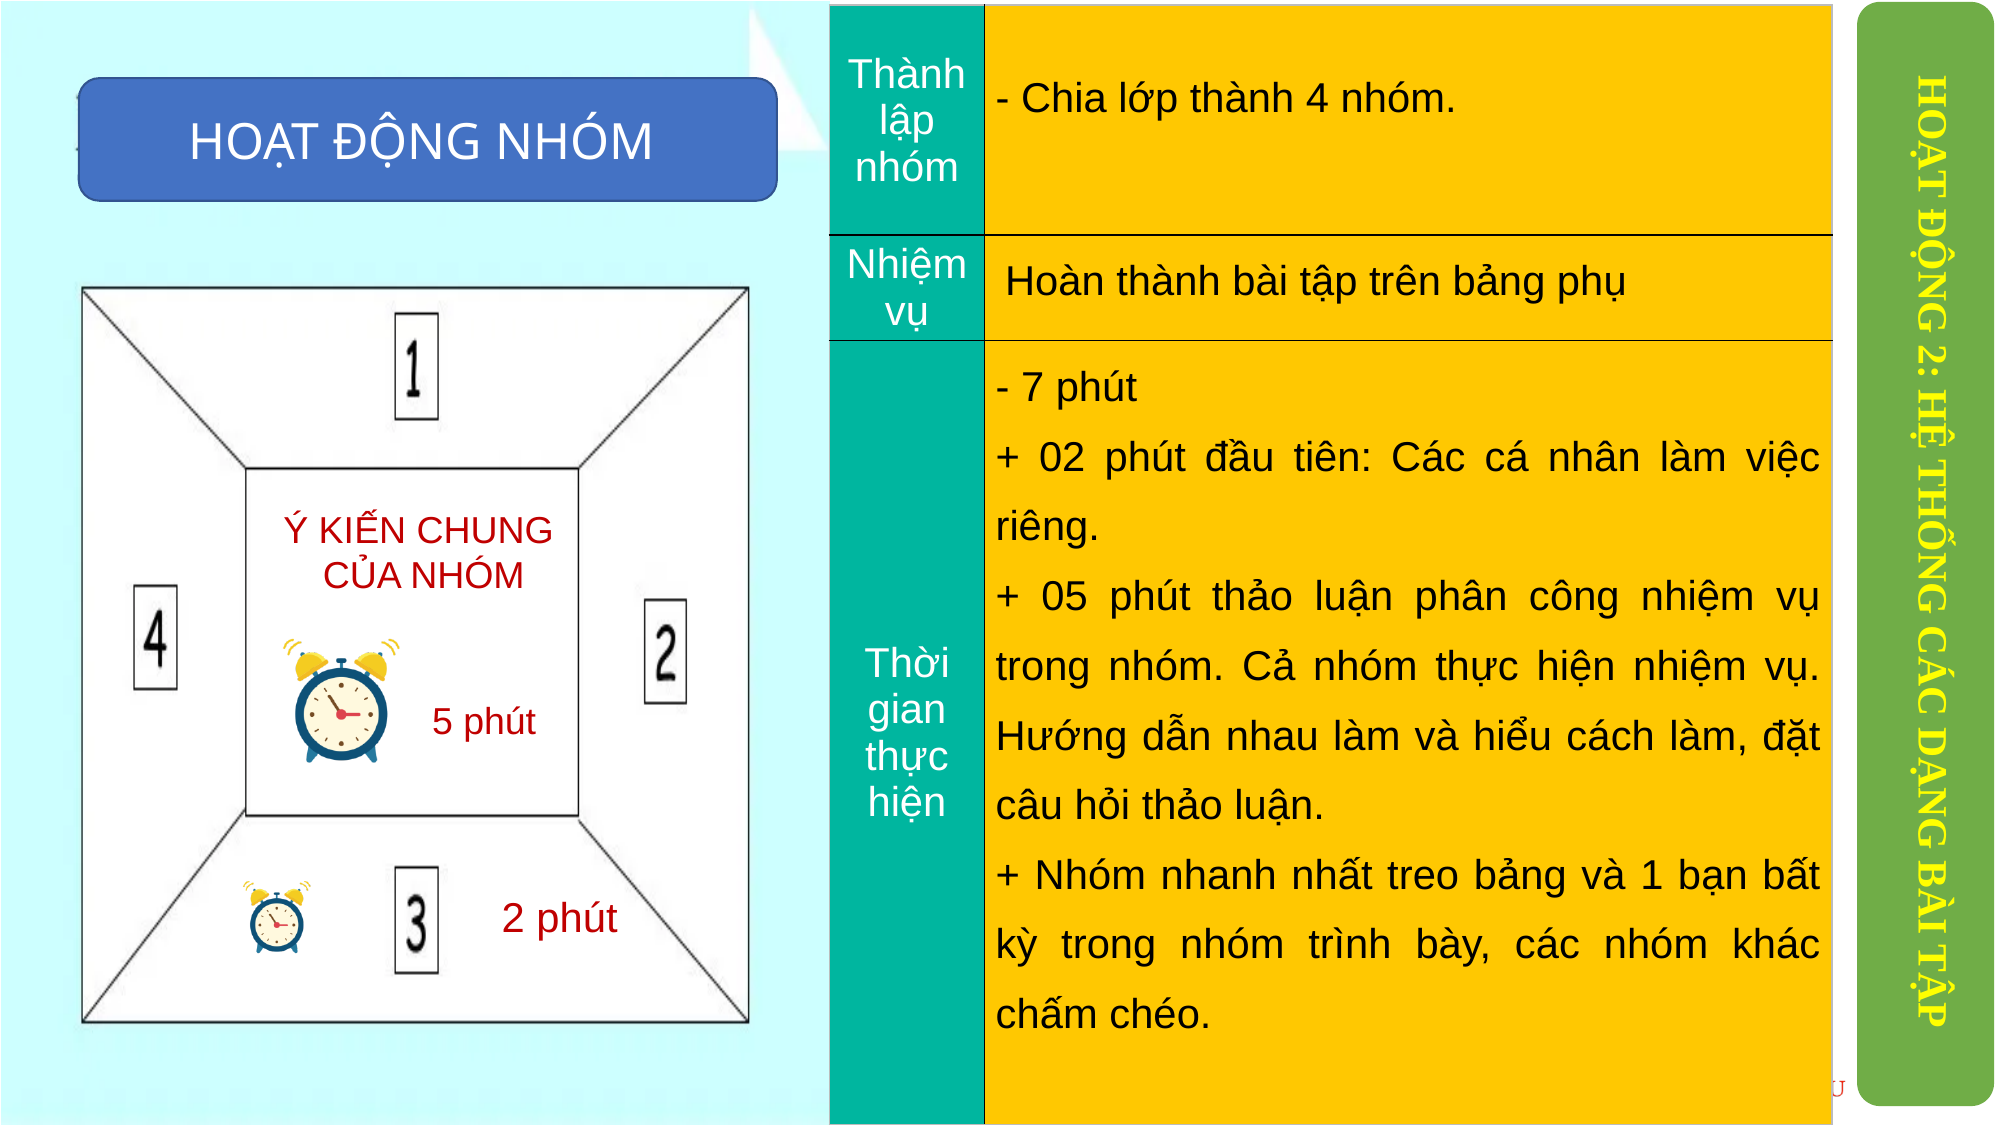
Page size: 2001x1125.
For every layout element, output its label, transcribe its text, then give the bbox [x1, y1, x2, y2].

picture [1833, 892, 1887, 1125]
table_cell Hoàn thành bài tập trên bảng phụ [985, 236, 1831, 340]
table_header - Chia lớp thành 4 nhóm. [985, 6, 1831, 234]
table_cell Nhiệm vụ [830, 236, 984, 340]
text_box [1373, 485, 2000, 623]
table_cell - 7 phút + 02 phút đầu tiên: Các cá nhân làm việc riêng. + 05 phút thảo luận phân công nhiệm vụ trong nhóm. Cả nhóm thực hiện nhiệm vụ. Hướng dẫn nhau làm và hiểu cách làm, đặt câu hỏi thảo luận. + Nhóm nhanh nhất treo bảng và 1 bạn bất kỳ trong nhóm trình bày, các nhóm khác chấm chéo. [985, 341, 1831, 1124]
table_cell Thời gian thực hiện [830, 341, 984, 1124]
picture [1, 1, 830, 1125]
table_header Thành lập nhóm [830, 6, 984, 234]
